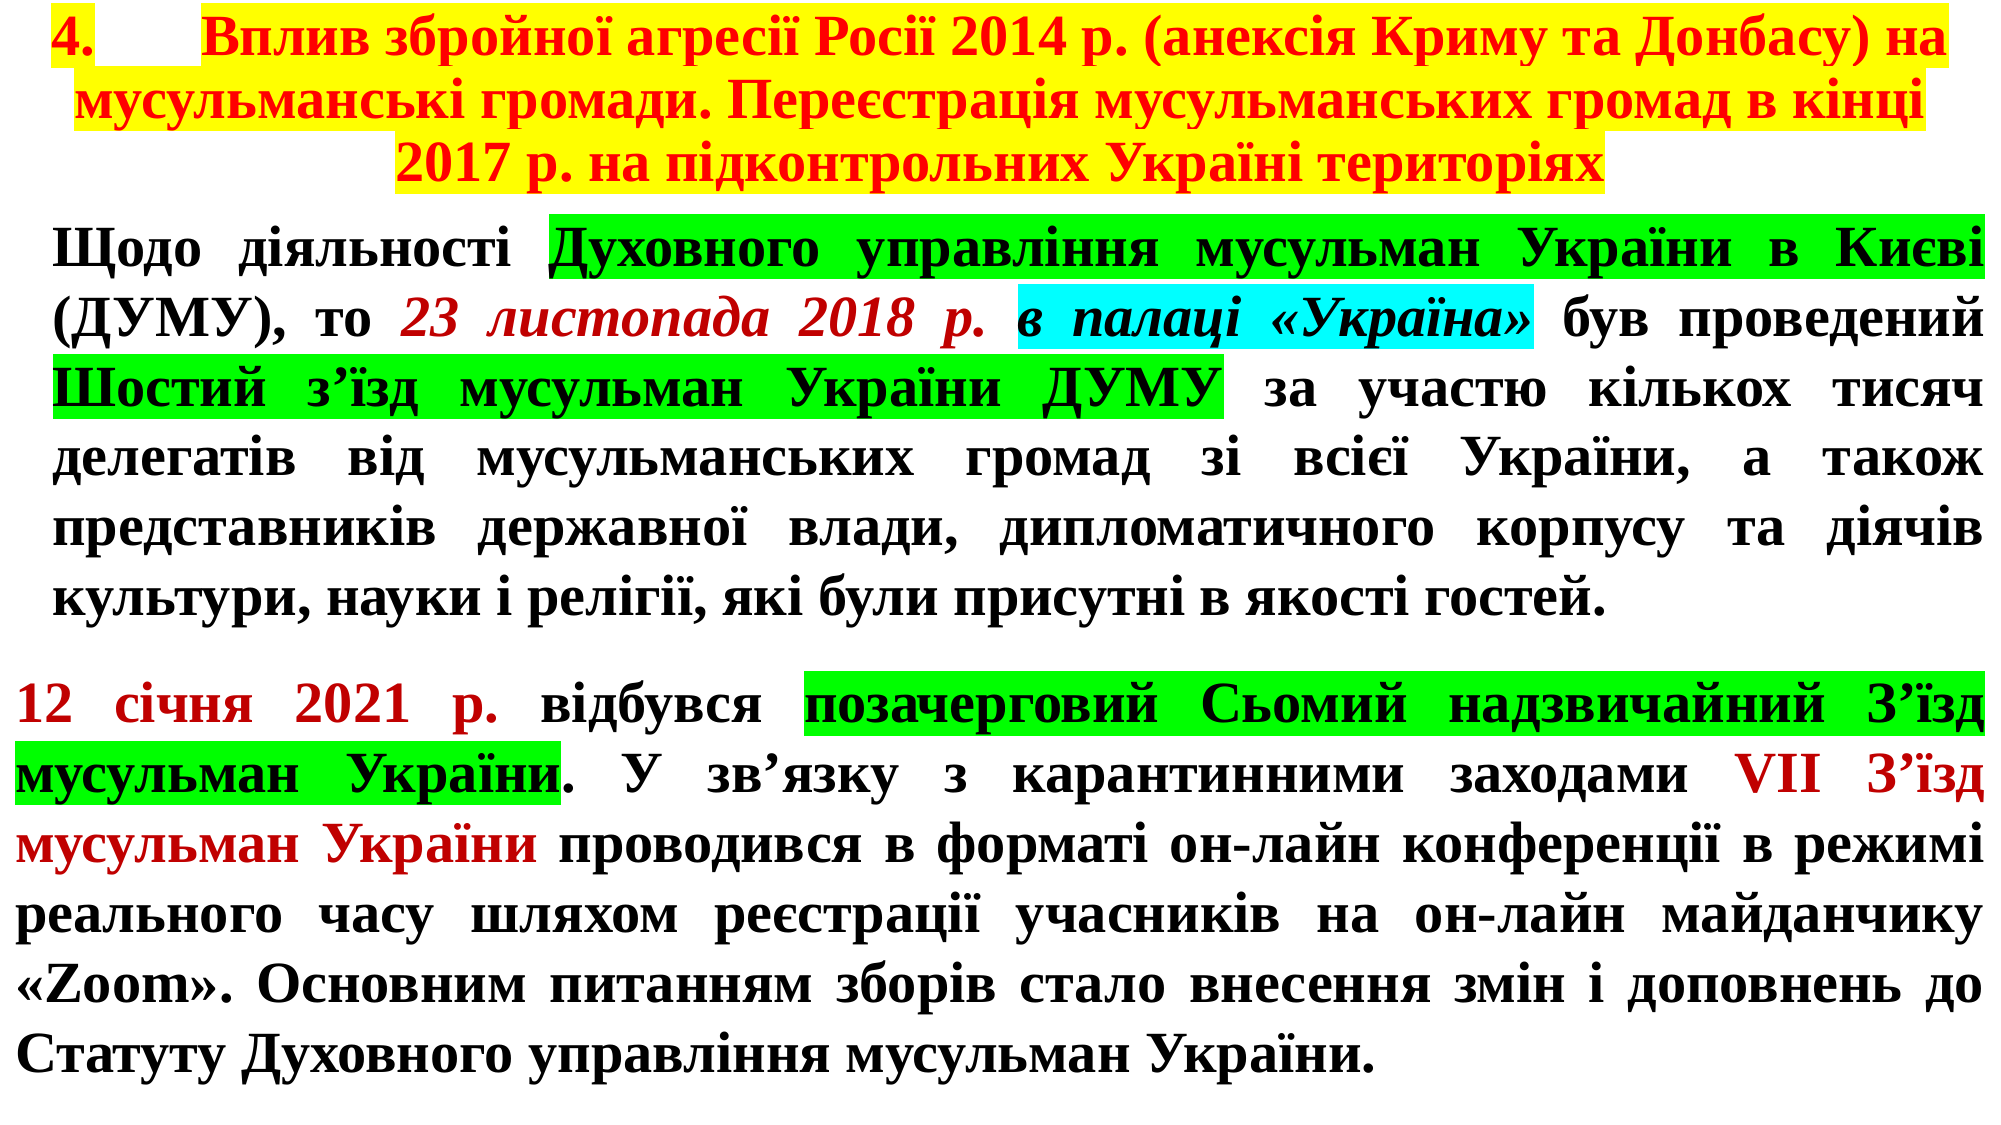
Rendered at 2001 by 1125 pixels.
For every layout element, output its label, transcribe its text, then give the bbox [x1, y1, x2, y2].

title 4. Вплив збройної агресії Росії 2014 р. (анексія Криму та Донбасу) на мусульманські громади. Переєстрація мусульманських громад в кінці 2017 р. на підконтрольних Україні територіях [0, 0, 2000, 200]
list Щодо діяльності Духовного управління мусульман України в Києві (ДУМУ), то 23 листопада 2018 р. в палаці «Україна» був проведений Шостий з’їзд мусульман України ДУМУ за участю кількох тисяч делегатів від мусульманських громад зі всієї України, а також представників державної влади, дипломатичного корпусу та діячів культури, науки і релігії, які були присутні в якості гостей. 12 січня 2021 р. відбувся позачерговий Сьомий надзвичайний З’їзд мусульман України. У зв’язку з карантинними заходами VІІ З’їзд мусульман України проводився в форматі он-лайн конференції в режимі реального часу шляхом реєстрації учасників на он-лайн майданчику «Zoom». Основним питанням зборів стало внесення змін і доповнень до Статуту Духовного управління мусульман України. [0, 200, 2000, 1125]
